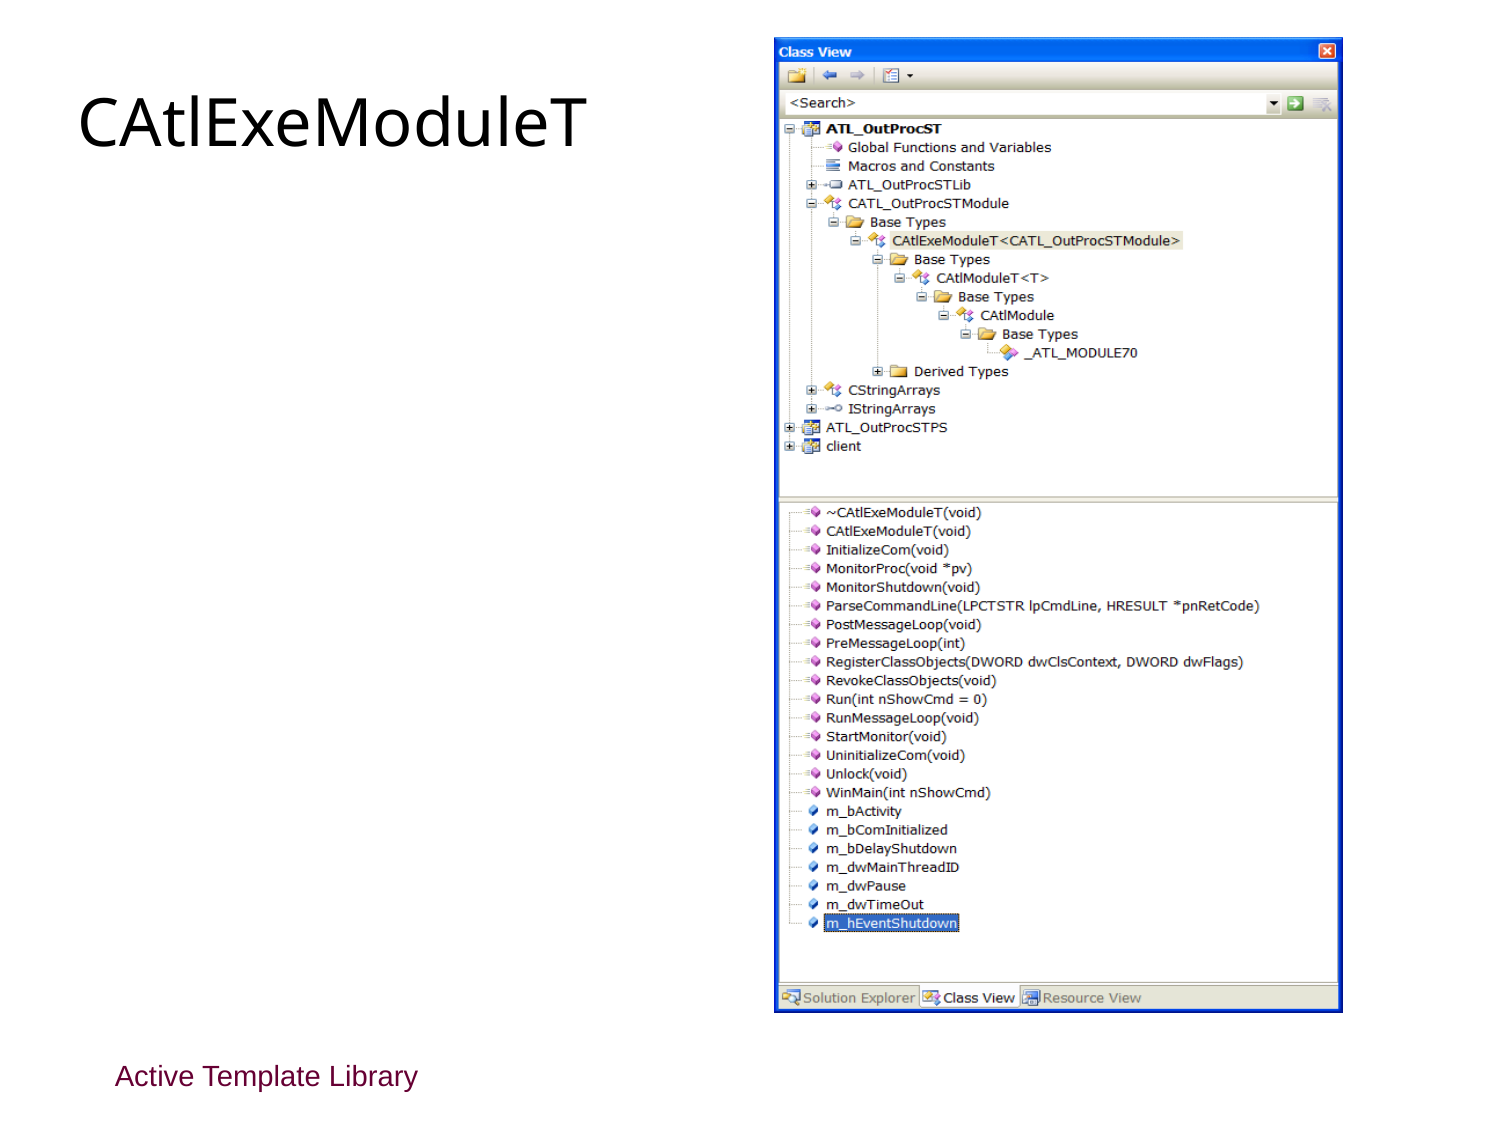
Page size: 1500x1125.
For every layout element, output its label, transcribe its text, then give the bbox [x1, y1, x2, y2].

title CAtlExeModuleT [62, 37, 713, 213]
picture [774, 37, 1343, 1013]
